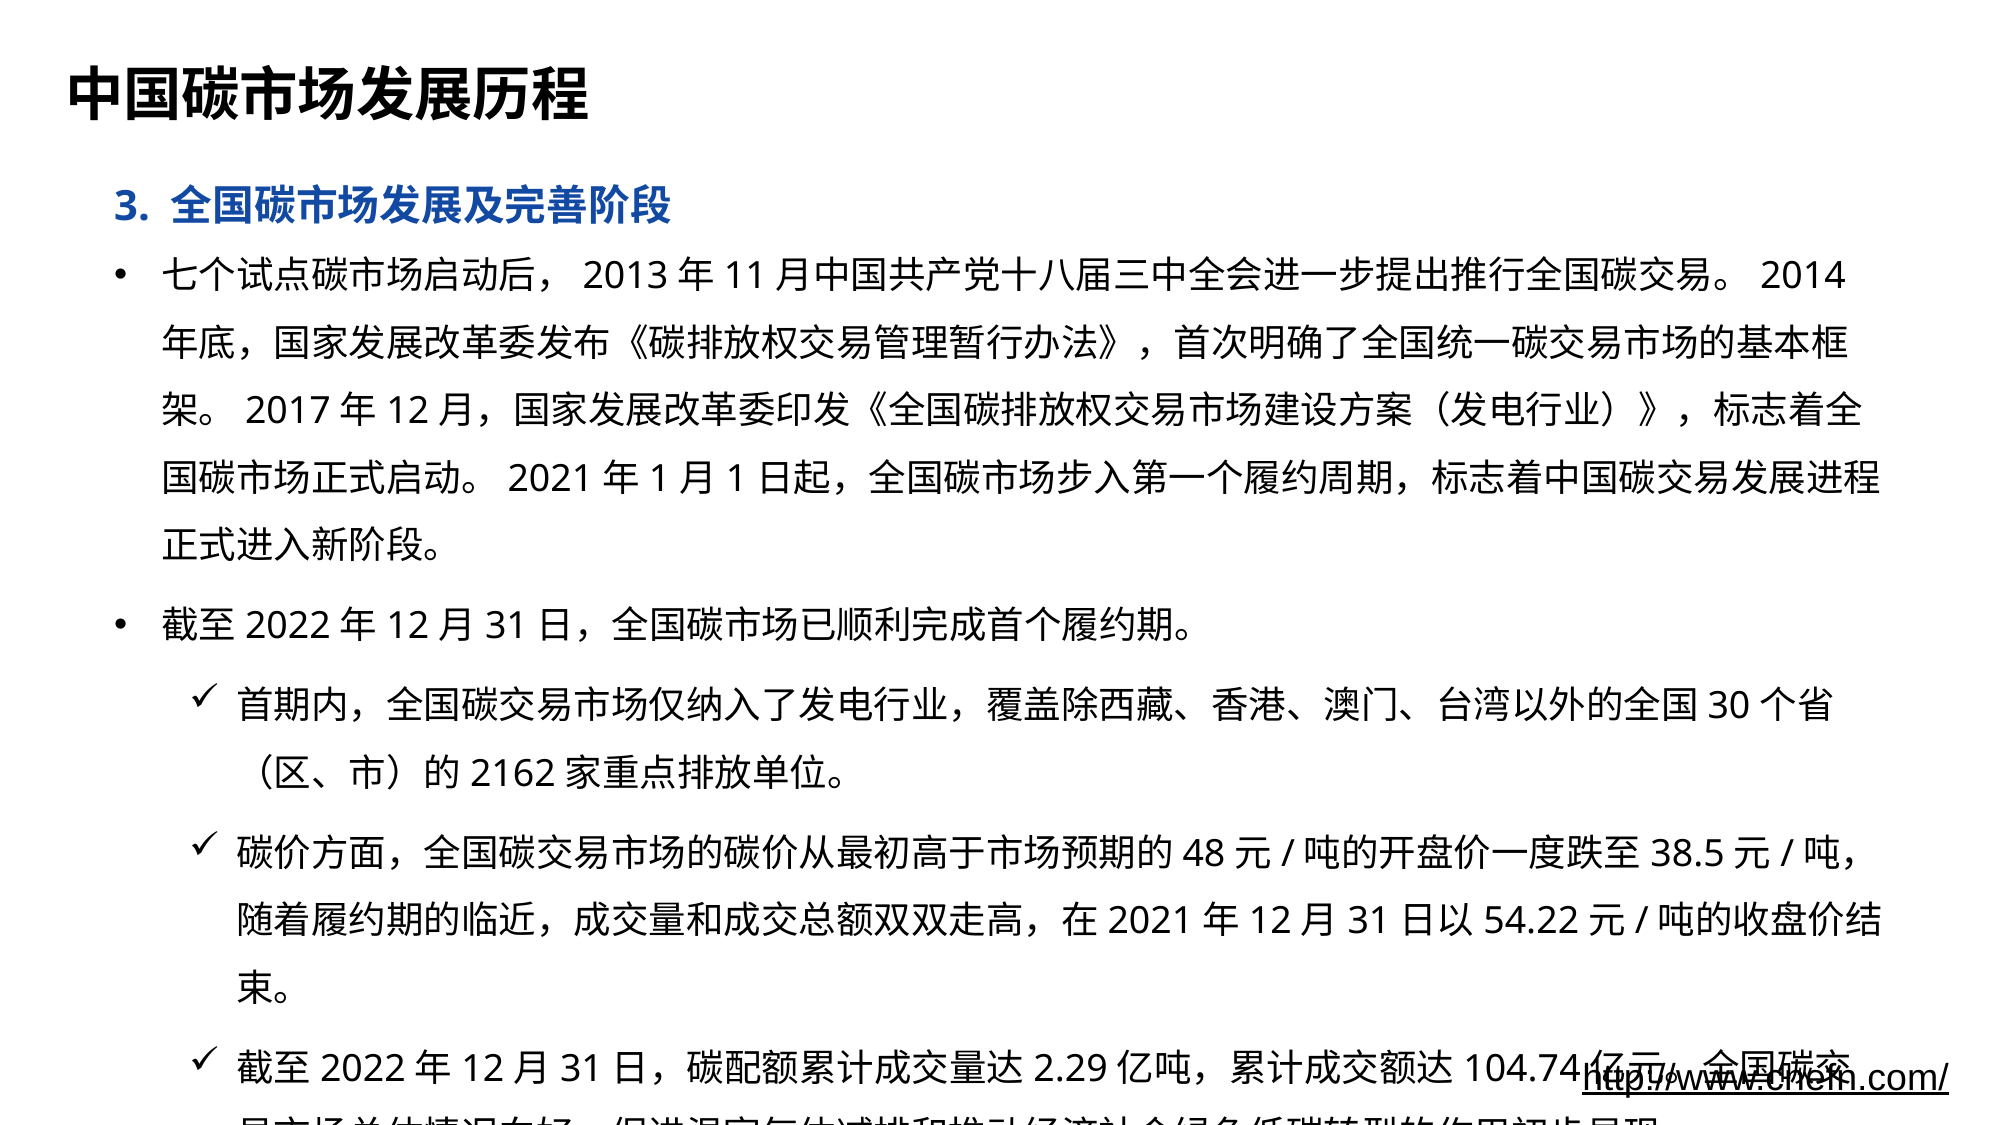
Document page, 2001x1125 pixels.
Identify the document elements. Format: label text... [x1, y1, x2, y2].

text_box 3. 全国碳市场发展及完善阶段 七个试点碳市场启动后，2013年11月中国共产党十八届三中全会进一步提出推行全国碳交易。2014年底，国家发展改革委发布《碳排放权交易管理暂行办法》，首次明确了全国统一碳交易市场的基本框架。2017年12月，国家发展改革委印发《全国碳排放权交易市场建设方案（发电行业）》，标志着全国碳市场正式启动。2021年1月1日起，全国碳市场步入第一个履约周期，标志着中国碳交易发展进程正式进入新阶段。 截至2022年12月31日，全国碳市场已顺利完成首个履约期。 首期内，全国碳交易市场仅纳入了发电行业，覆盖除西藏、香港、澳门、台湾以外的全国30个省（区、市）的2162家重点排放单位。 碳价方面，全国碳交易市场的碳价从最初高于市场预期的48元/吨的开盘价一度跌至38.5元/吨，随着履约期的临近，成交量和成交总额双双走高，在2021年12月31日以54.22元/吨的收盘价结束。 截至2022年12月31日，碳配额累计成交量达2.29亿吨，累计成交额达104.74亿元。全国碳交易市场总体情况向好，促进温室气体减排和推动经济社会绿色低碳转型的作用初步显现。 [99, 146, 1901, 1125]
title 中国碳市场发展历程 [49, 27, 1780, 136]
